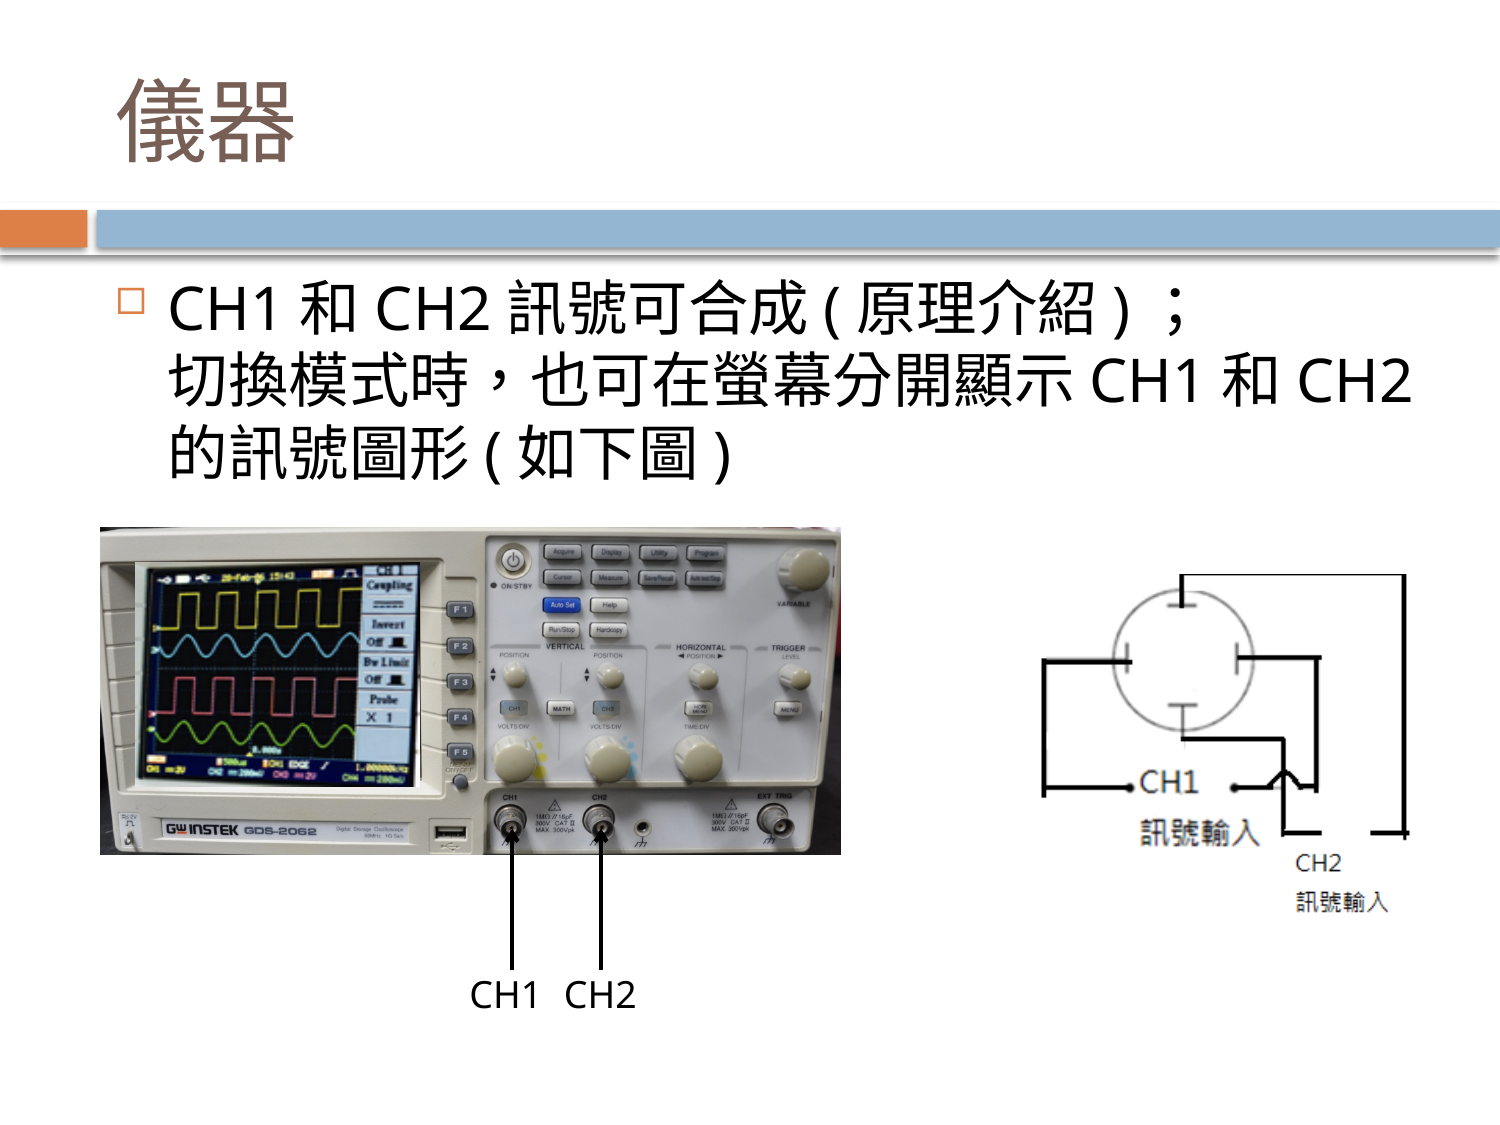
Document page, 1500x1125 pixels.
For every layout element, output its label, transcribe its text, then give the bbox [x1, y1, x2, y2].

list CH1和CH2訊號可合成(原理介紹)； 切換模式時，也可在螢幕分開顯示CH1和CH2的訊號圖形(如下圖) [100, 262, 1438, 1000]
text_box CH1 [454, 964, 549, 1024]
title 儀器 [100, 37, 1438, 200]
text_box CH2 [549, 964, 668, 1024]
picture [915, 573, 1416, 939]
picture [100, 526, 841, 855]
